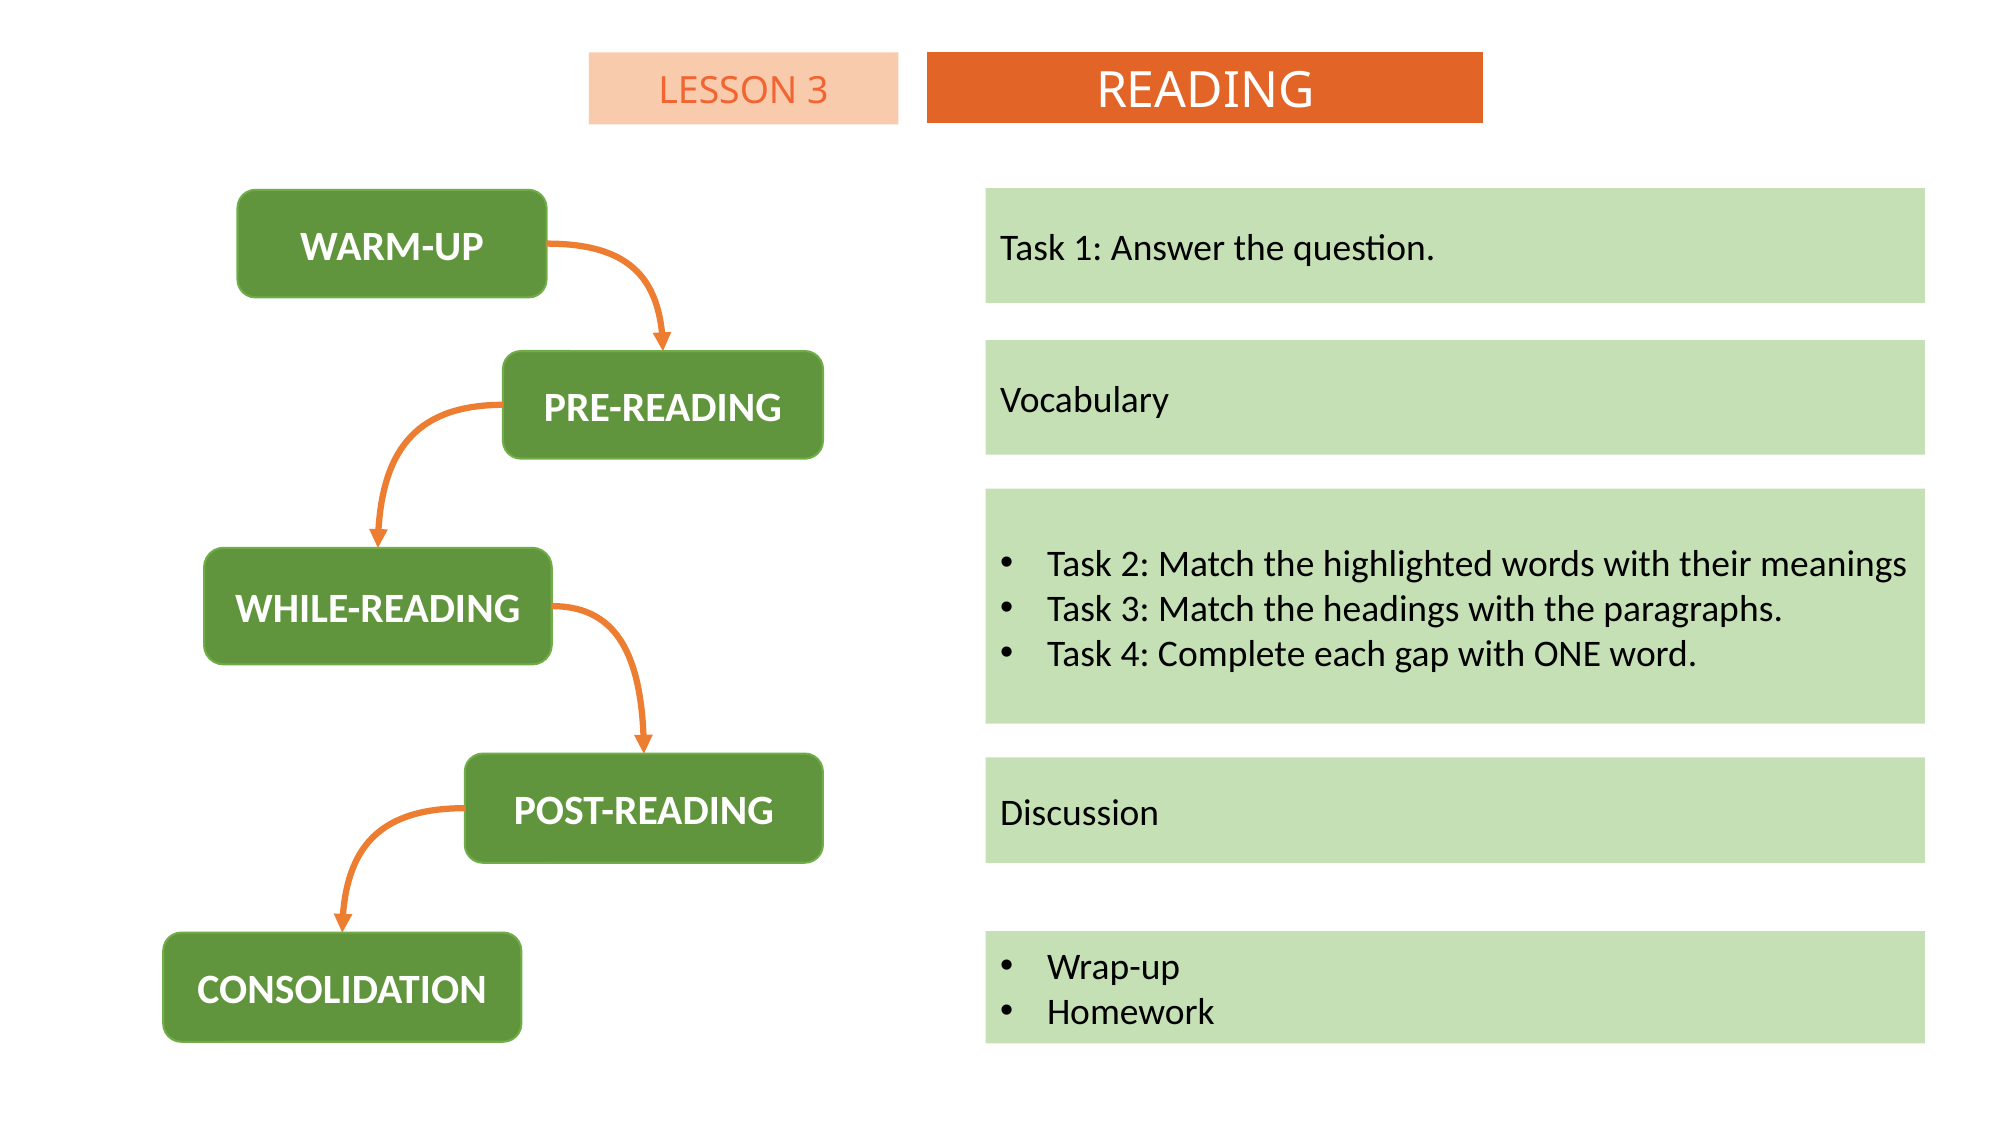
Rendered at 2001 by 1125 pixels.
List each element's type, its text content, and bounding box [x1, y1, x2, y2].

text_box Vocabulary [984, 339, 1926, 456]
text_box Task 1: Answer the question. [984, 187, 1926, 304]
text_box CONSOLIDATION [162, 931, 523, 1043]
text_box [342, 808, 465, 933]
text_box PRE-READING [501, 349, 825, 460]
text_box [551, 605, 644, 754]
text_box WHILE-READING [203, 546, 553, 666]
text_box POST-READING [463, 752, 824, 864]
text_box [377, 404, 503, 548]
text_box Discussion [984, 756, 1926, 864]
text_box Wrap-up Homework [984, 930, 1926, 1044]
text_box READING [924, 49, 1486, 126]
text_box LESSON 3 [588, 51, 899, 125]
text_box WARM-UP [236, 188, 548, 299]
text_box Task 2: Match the highlighted words with their meanings Task 3: Match the headings with the paragraphs. Task 4: Complete each gap with ONE word. [984, 488, 1926, 725]
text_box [546, 243, 663, 351]
